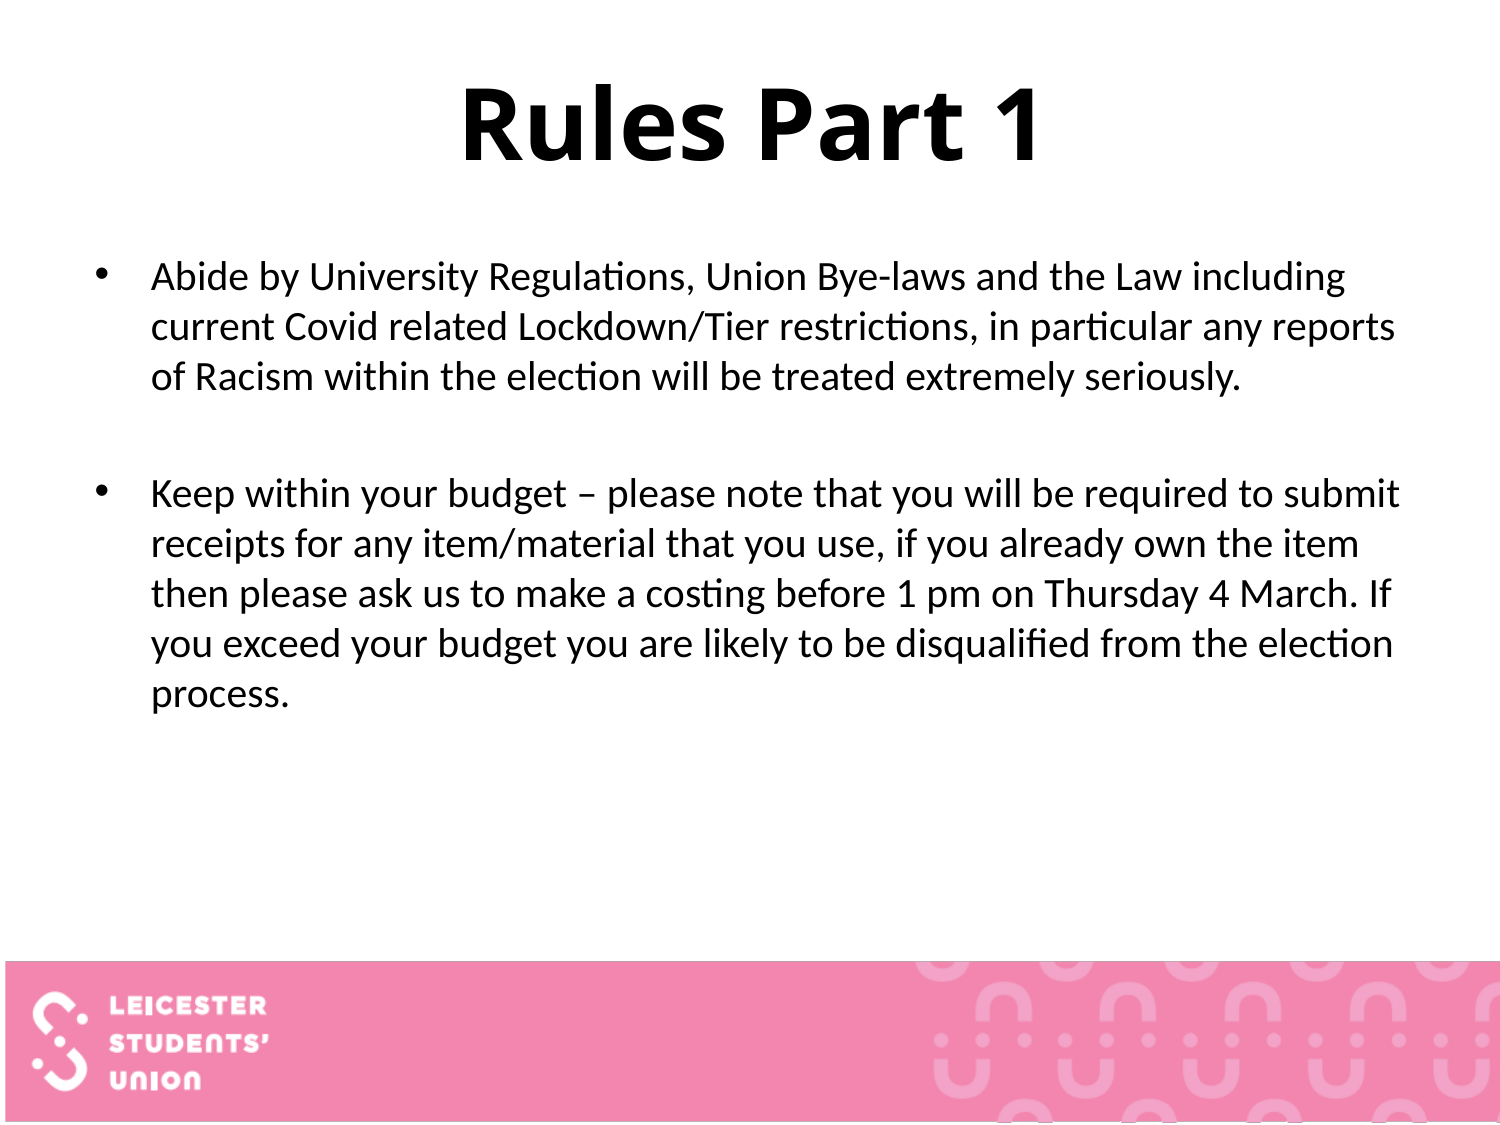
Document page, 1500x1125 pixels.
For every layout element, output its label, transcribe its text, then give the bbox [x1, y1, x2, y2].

picture [5, 955, 1500, 1125]
title Rules Part 1 [116, 0, 1392, 241]
text_box Abide by University Regulations, Union Bye-laws and the Law including current Covid related Lockdown/Tier restrictions, in particular any reports of Racism within the election will be treated extremely seriously. Keep within your budget – please note that you will be required to submit receipts for any item/material that you use, if you already own the item then please ask us to make a costing before 1 pm on Thursday 4 March. If you exceed your budget you are likely to be disqualified from the election process. [79, 241, 1428, 950]
